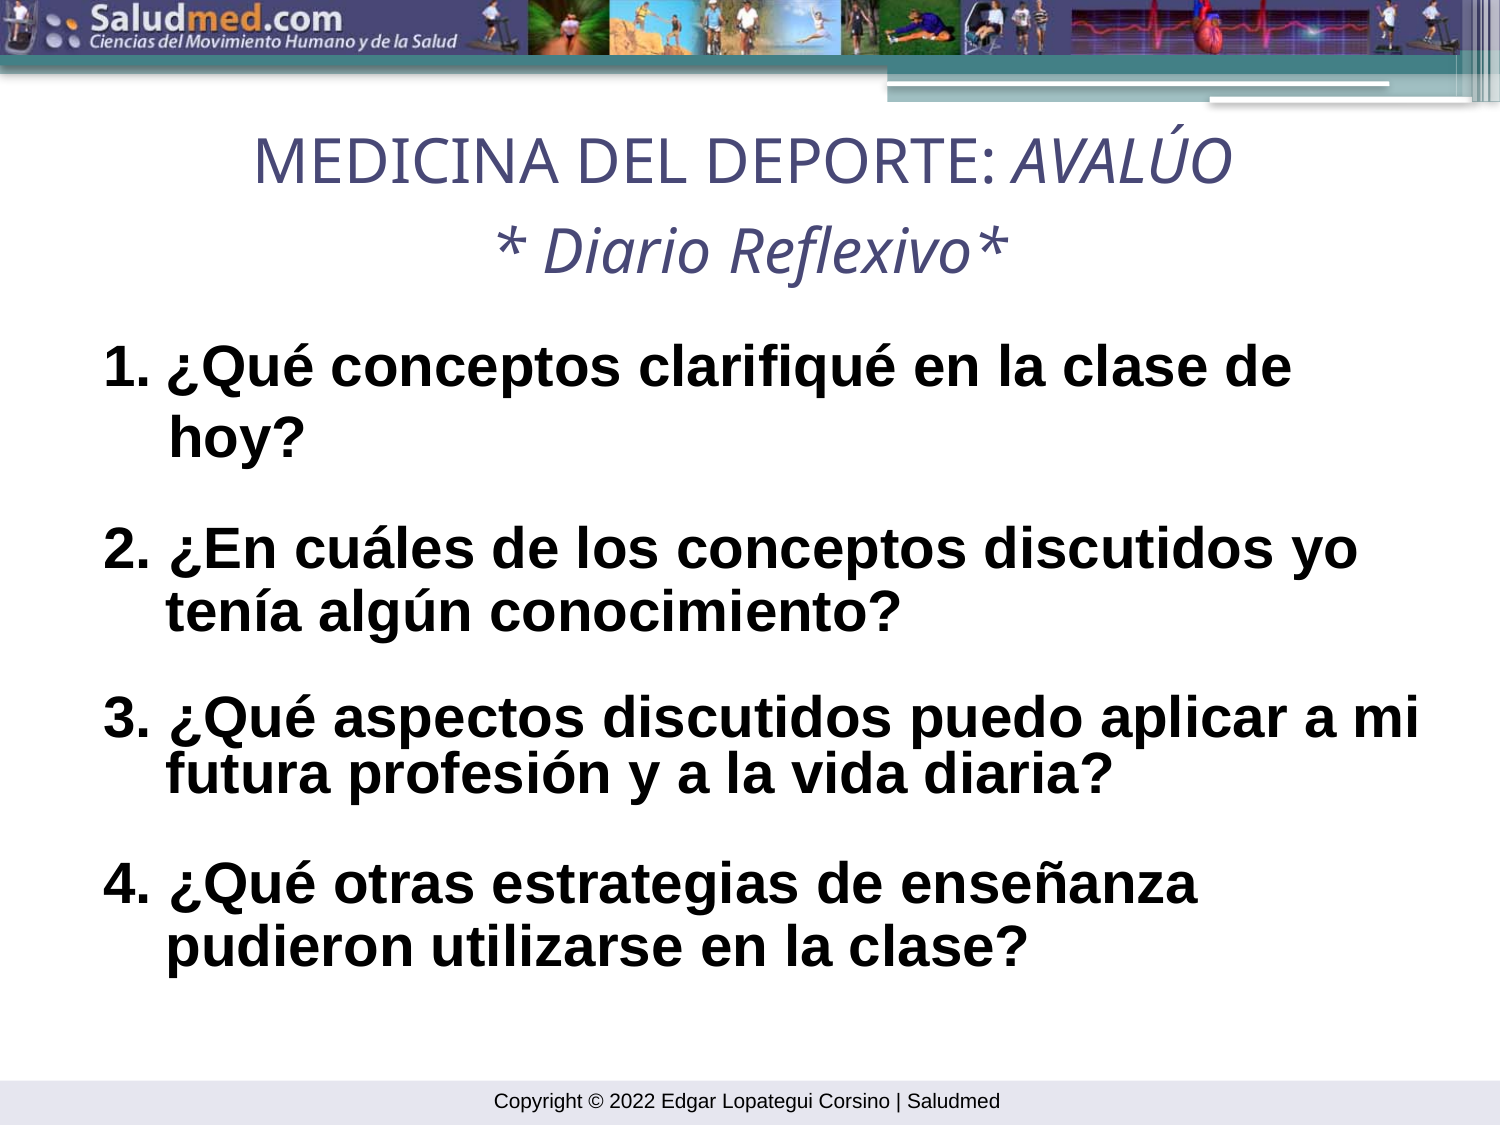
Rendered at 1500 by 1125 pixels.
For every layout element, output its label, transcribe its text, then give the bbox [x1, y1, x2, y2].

text_box ¿Qué conceptos clarifiqué en la clase de hoy? 2. ¿En cuáles de los conceptos discutidos yo tenía algún conocimiento? 3. ¿Qué aspectos discutidos puedo aplicar a mi futura profesión y a la vida diaria? 4. ¿Qué otras estrategias de enseñanza pudieron utilizarse en la clase? [88, 328, 1447, 987]
picture [0, 0, 1460, 55]
text_box MEDICINA DEL DEPORTE: AVALÚO * Diario Reflexivo* [0, 113, 1500, 279]
